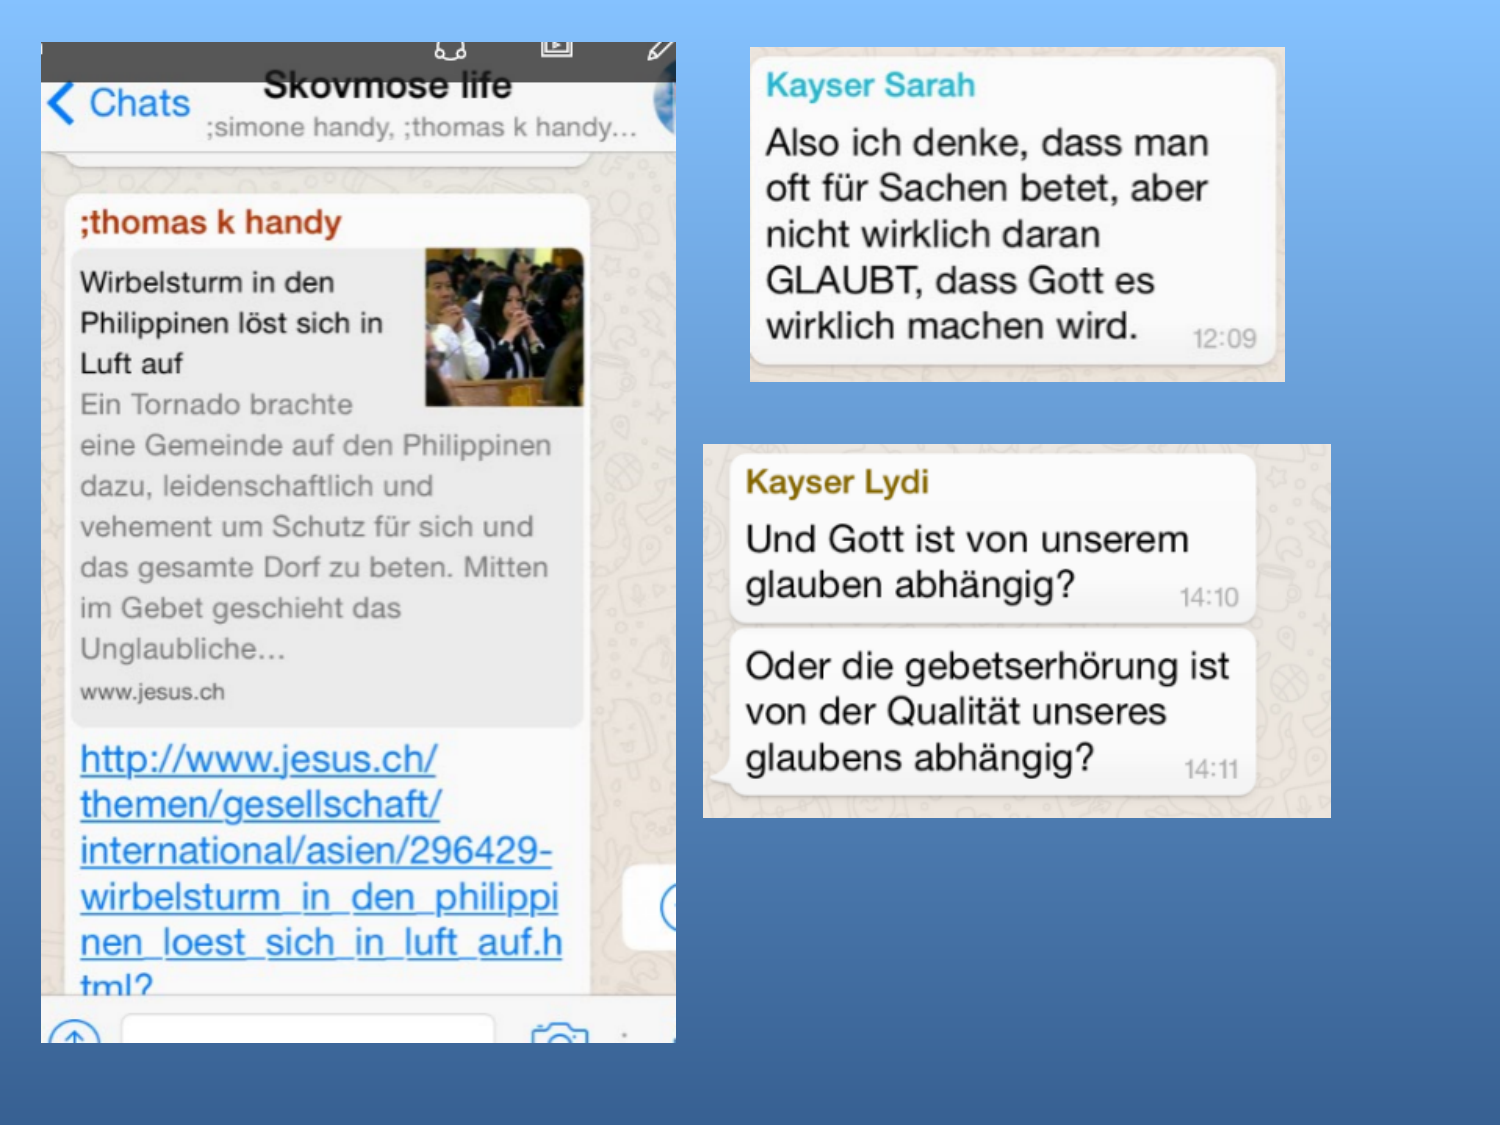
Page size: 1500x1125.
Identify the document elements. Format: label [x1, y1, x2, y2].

picture [40, 42, 676, 1044]
picture [703, 444, 1331, 819]
picture [749, 46, 1285, 382]
